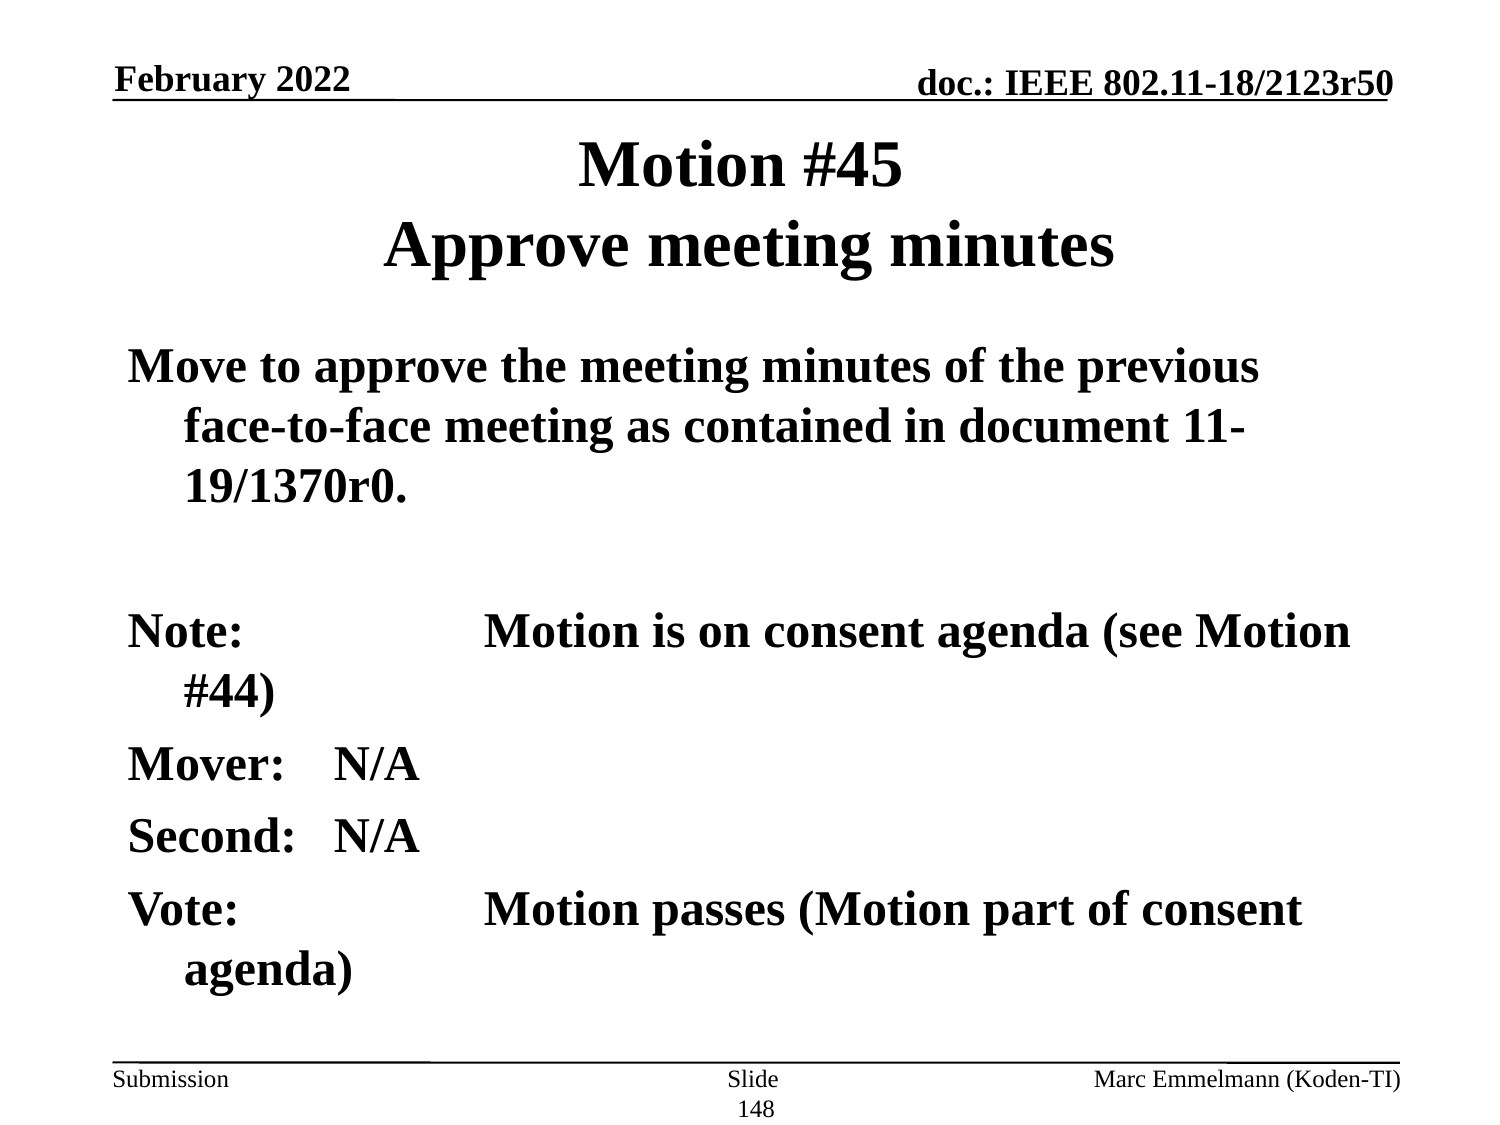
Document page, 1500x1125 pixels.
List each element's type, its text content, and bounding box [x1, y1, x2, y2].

list Move to approve the meeting minutes of the previous face-to-face meeting as contained in document 11-19/1370r0. Note: Motion is on consent agenda (see Motion #44) Mover: N/A Second: N/A Vote: Motion passes (Motion part of consent agenda) [112, 324, 1388, 1000]
footer Marc Emmelmann (Koden-TI) [878, 1061, 1402, 1093]
title Motion #45 Approve meeting minutes [112, 112, 1388, 288]
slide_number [114, 54, 423, 100]
slide_number Slide 148 [712, 1061, 800, 1123]
